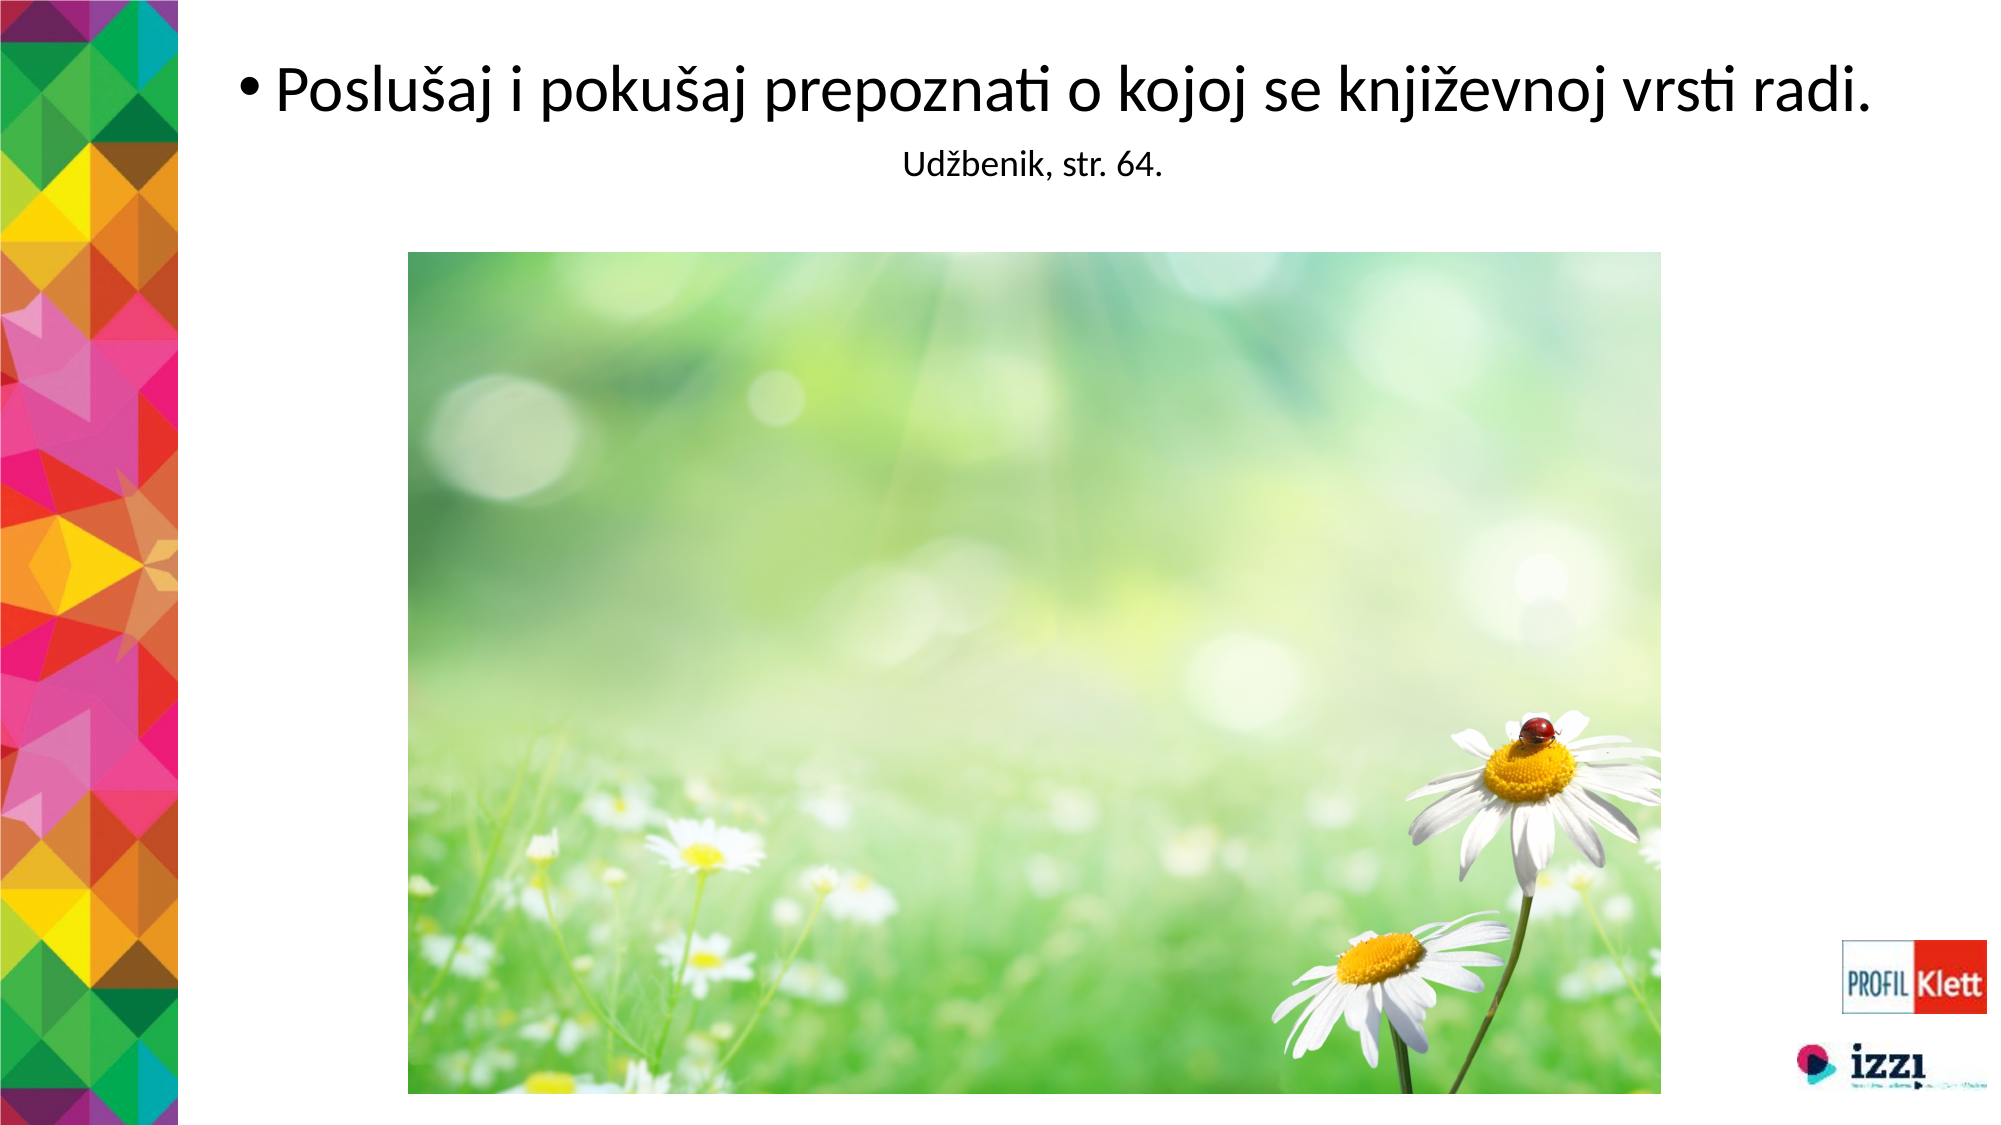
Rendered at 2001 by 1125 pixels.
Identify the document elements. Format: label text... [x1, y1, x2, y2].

picture [1, 2, 178, 1124]
picture [408, 252, 1661, 1094]
list Poslušaj i pokušaj prepoznati o kojoj se književnoj vrsti radi. [223, 45, 1964, 760]
text_box Udžbenik, str. 64. [887, 131, 1888, 192]
picture [1842, 940, 1987, 1014]
picture [1797, 1042, 1987, 1091]
